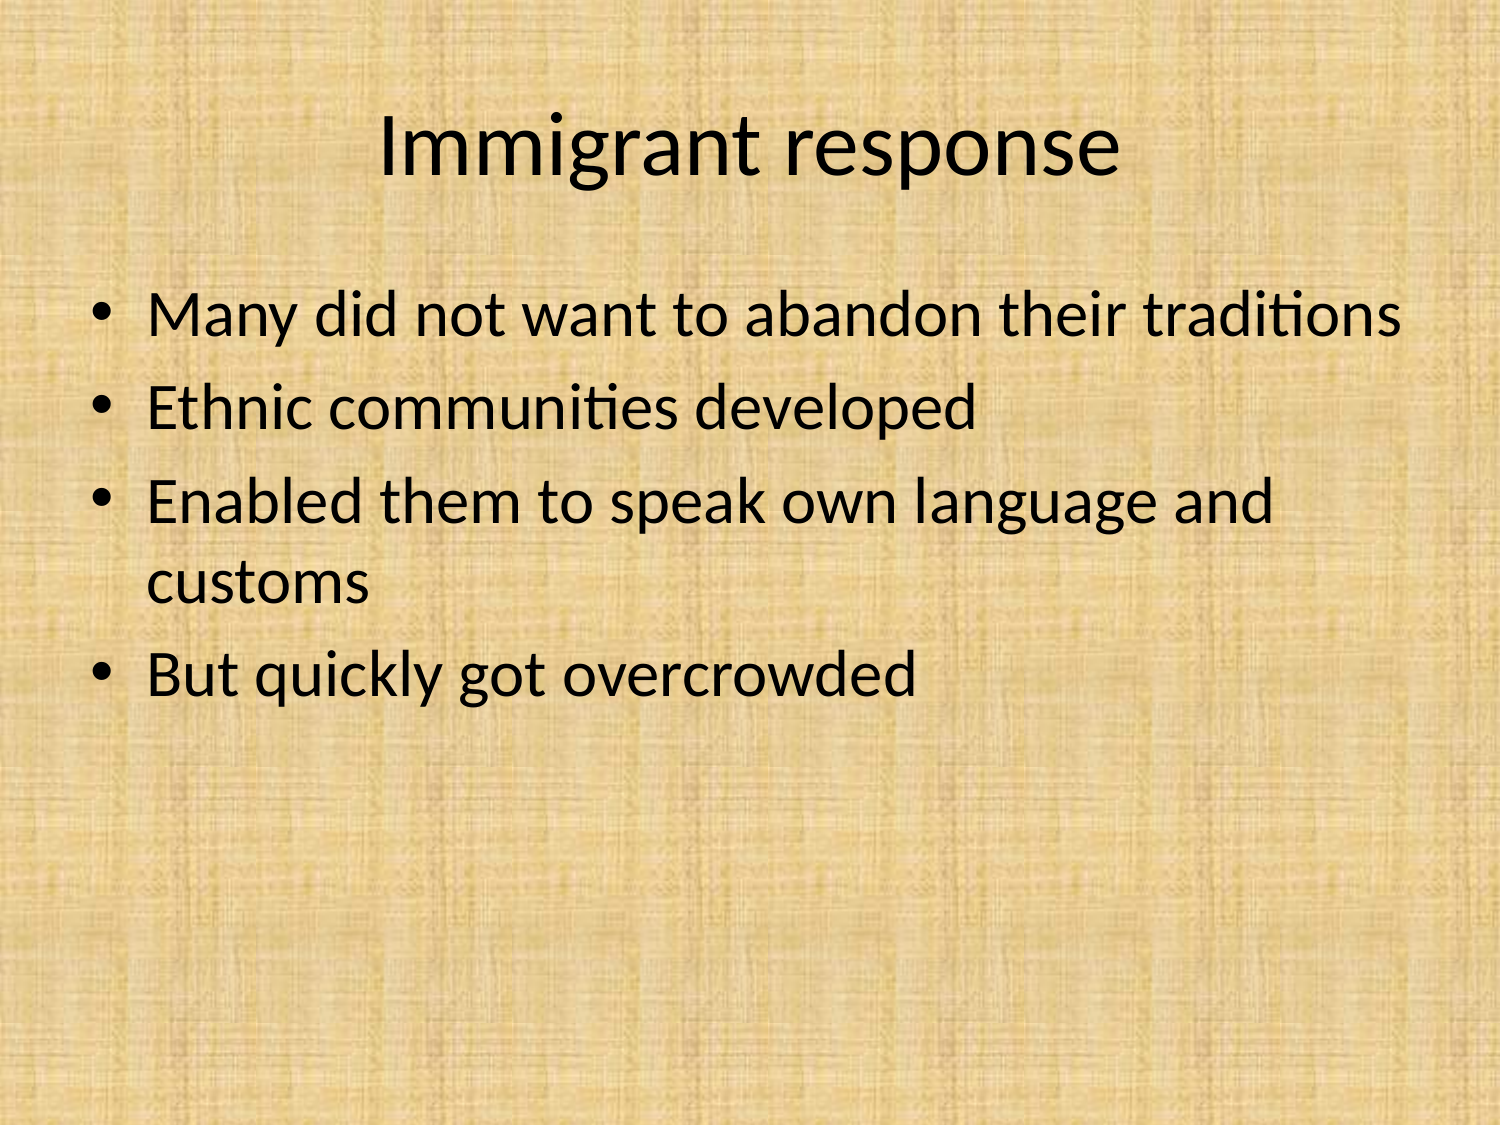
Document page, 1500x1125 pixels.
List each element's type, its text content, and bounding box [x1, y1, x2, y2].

title Immigrant response [75, 45, 1425, 233]
list Many did not want to abandon their traditions Ethnic communities developed Enabled them to speak own language and customs But quickly got overcrowded [75, 262, 1425, 1005]
picture [0, 0, 1500, 1125]
